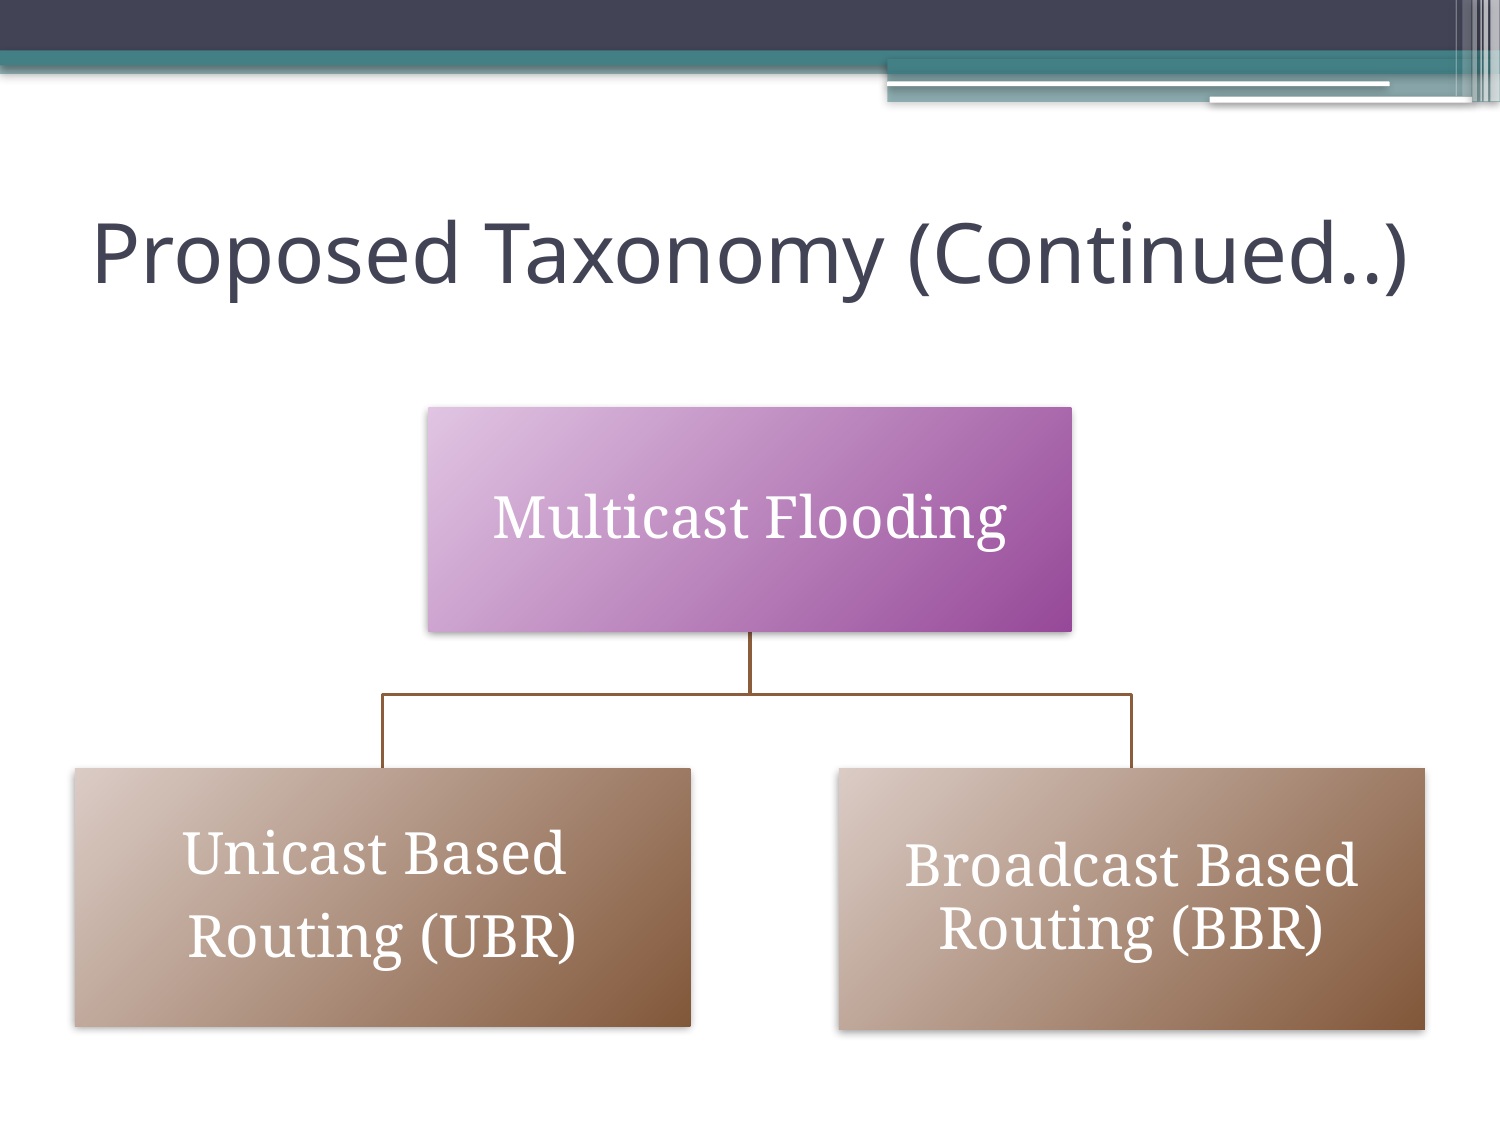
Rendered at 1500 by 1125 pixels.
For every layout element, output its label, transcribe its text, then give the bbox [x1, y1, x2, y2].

title Proposed Taxonomy (Continued..) [75, 162, 1425, 338]
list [74, 368, 1426, 1079]
